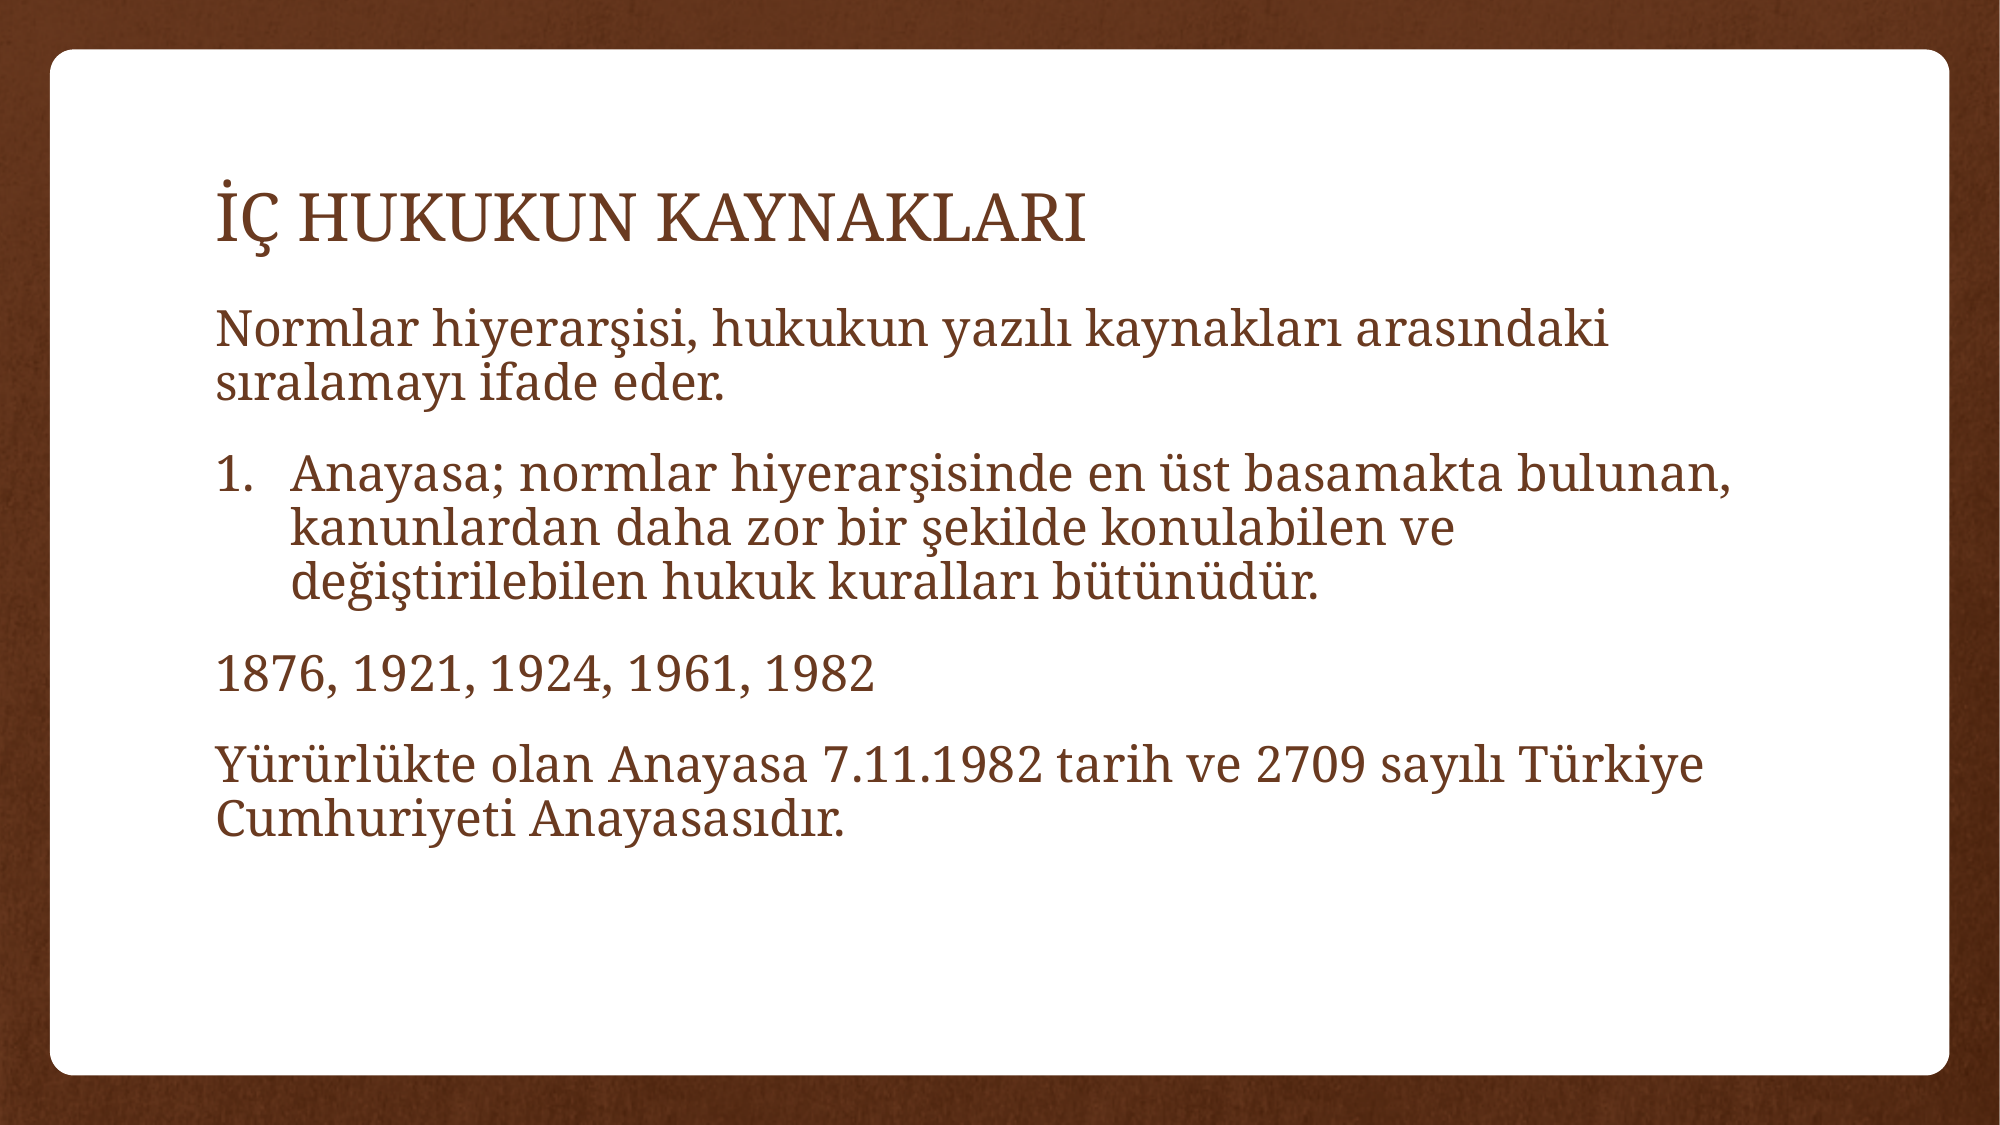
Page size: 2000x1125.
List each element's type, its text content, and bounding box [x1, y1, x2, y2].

title İÇ HUKUKUN KAYNAKLARI [199, 70, 1800, 263]
list Normlar hiyerarşisi, hukukun yazılı kaynakları arasındaki sıralamayı ifade eder. Anayasa; normlar hiyerarşisinde en üst basamakta bulunan, kanunlardan daha zor bir şekilde konulabilen ve değiştirilebilen hukuk kuralları bütünüdür. 1876, 1921, 1924, 1961, 1982 Yürürlükte olan Anayasa 7.11.1982 tarih ve 2709 sayılı Türkiye Cumhuriyeti Anayasasıdır. [199, 295, 1800, 996]
